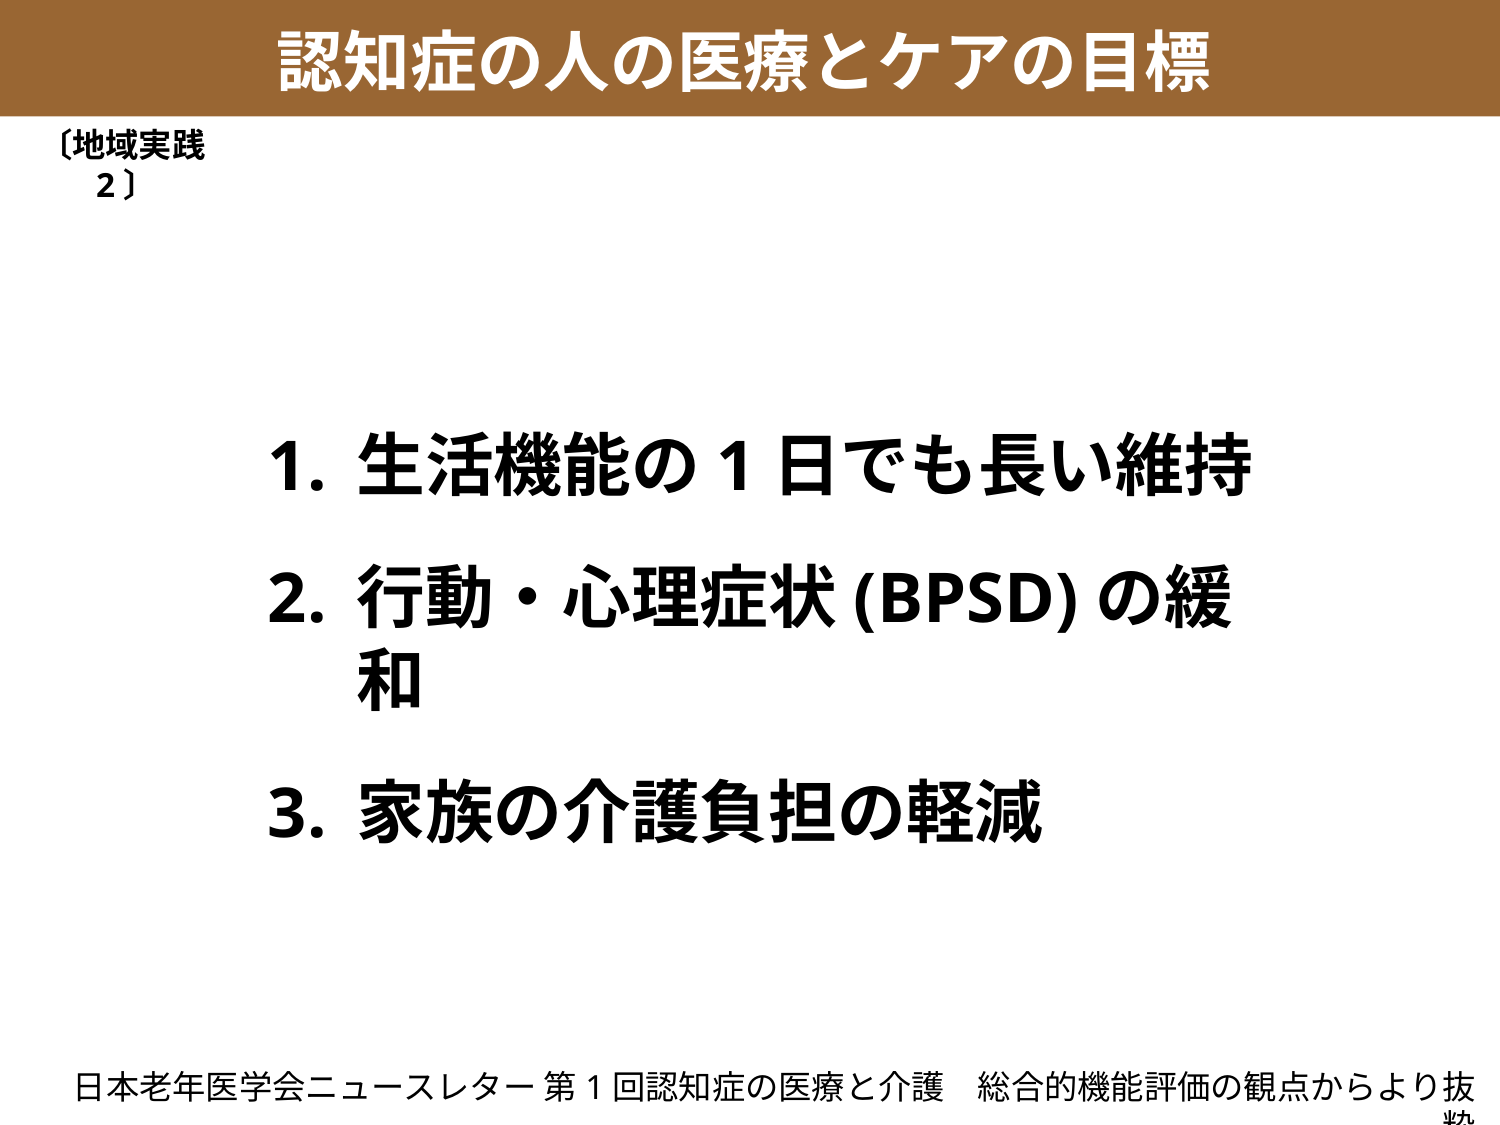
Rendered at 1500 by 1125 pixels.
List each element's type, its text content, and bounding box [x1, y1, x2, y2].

text_box 〔地域実践2〕 [0, 116, 253, 212]
text_box [0, 0, 1500, 119]
text_box 生活機能の1日でも長い維持 行動・心理症状(BPSD)の緩和 家族の介護負担の軽減 [252, 414, 1315, 859]
text_box 日本老年医学会ニュースレター 第1回認知症の医療と介護 総合的機能評価の観点からより抜粋 [26, 1058, 1491, 1125]
title 認知症の人の医療とケアの目標 [26, 10, 1463, 108]
